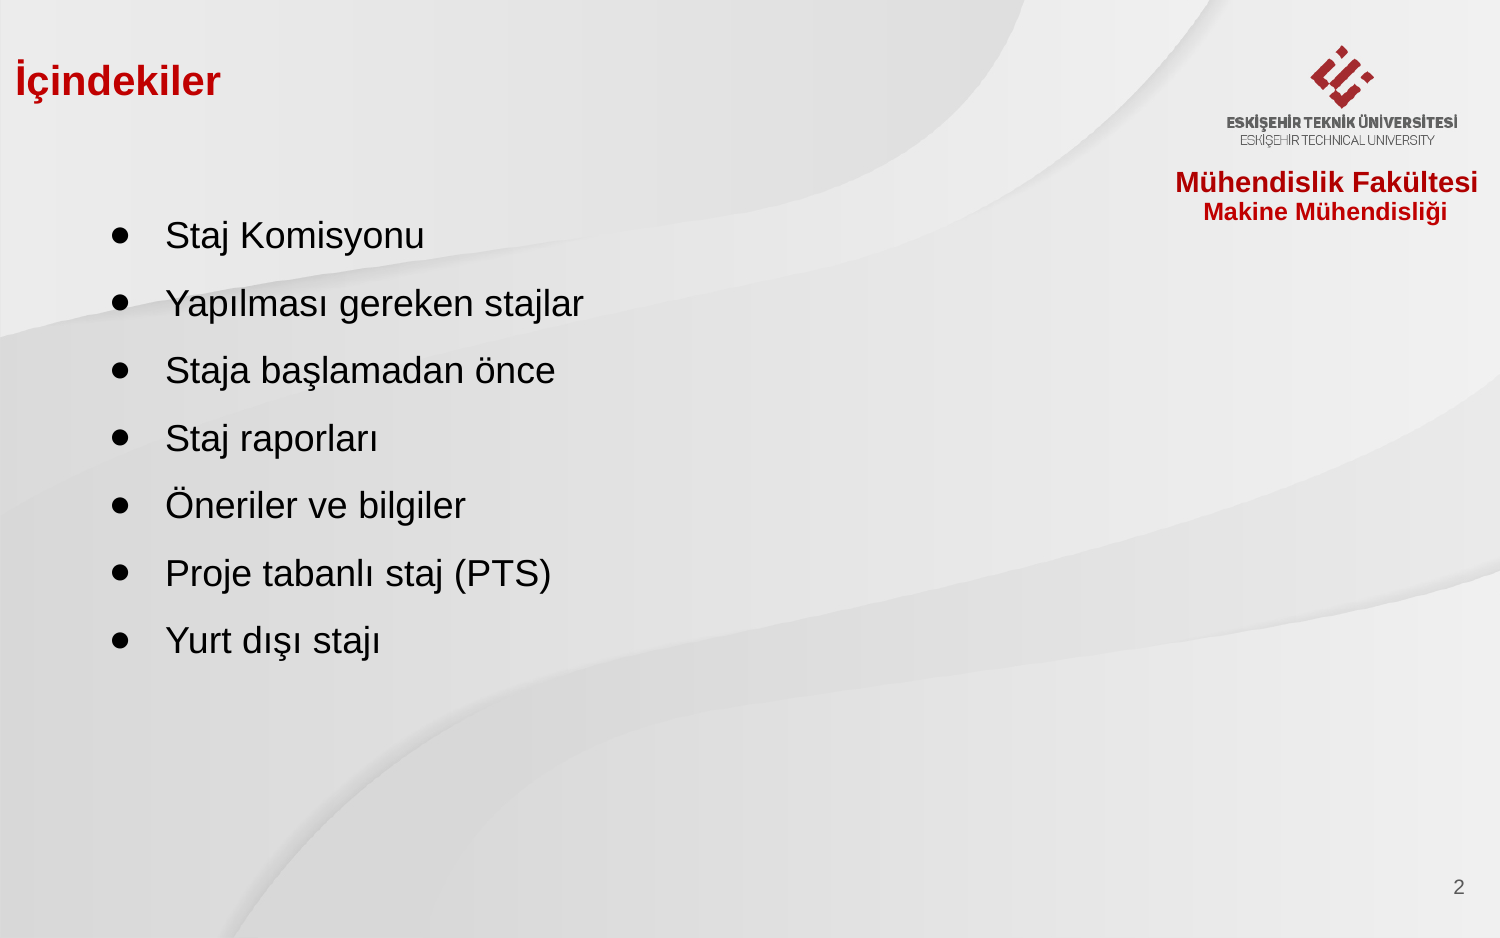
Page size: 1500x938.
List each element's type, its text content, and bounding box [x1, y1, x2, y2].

text_box İçindekiler [0, 54, 1129, 103]
picture [0, 0, 1500, 938]
text_box Staj Komisyonu Yapılması gereken stajlar Staja başlamadan önce Staj raporları Öneriler ve bilgiler Proje tabanlı staj (PTS) Yurt dışı stajı [75, 173, 960, 928]
text_box Mühendislik Fakültesi [1157, 138, 1498, 224]
text_box Makine Mühendisliği [1188, 180, 1467, 242]
slide_number 2 [1389, 849, 1480, 922]
